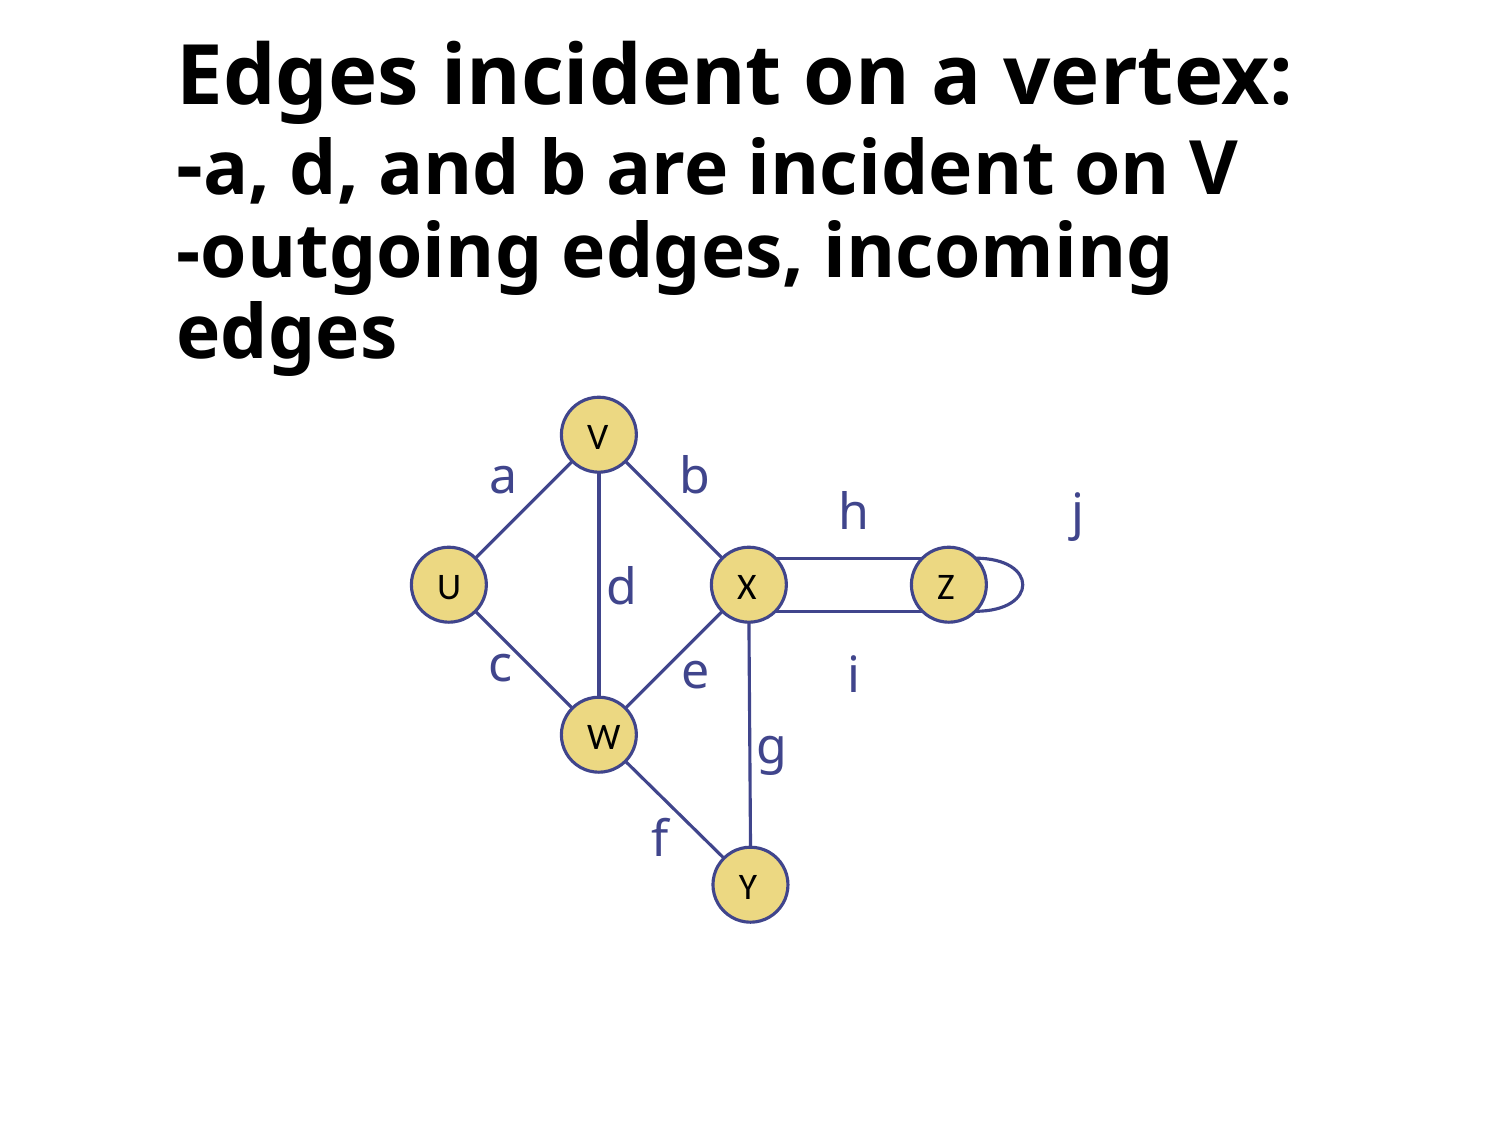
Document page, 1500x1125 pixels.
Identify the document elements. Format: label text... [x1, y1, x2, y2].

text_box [411, 396, 1101, 923]
title Edges incident on a vertex: -a, d, and b are incident on V -outgoing edges, incoming edges [161, 109, 1387, 298]
